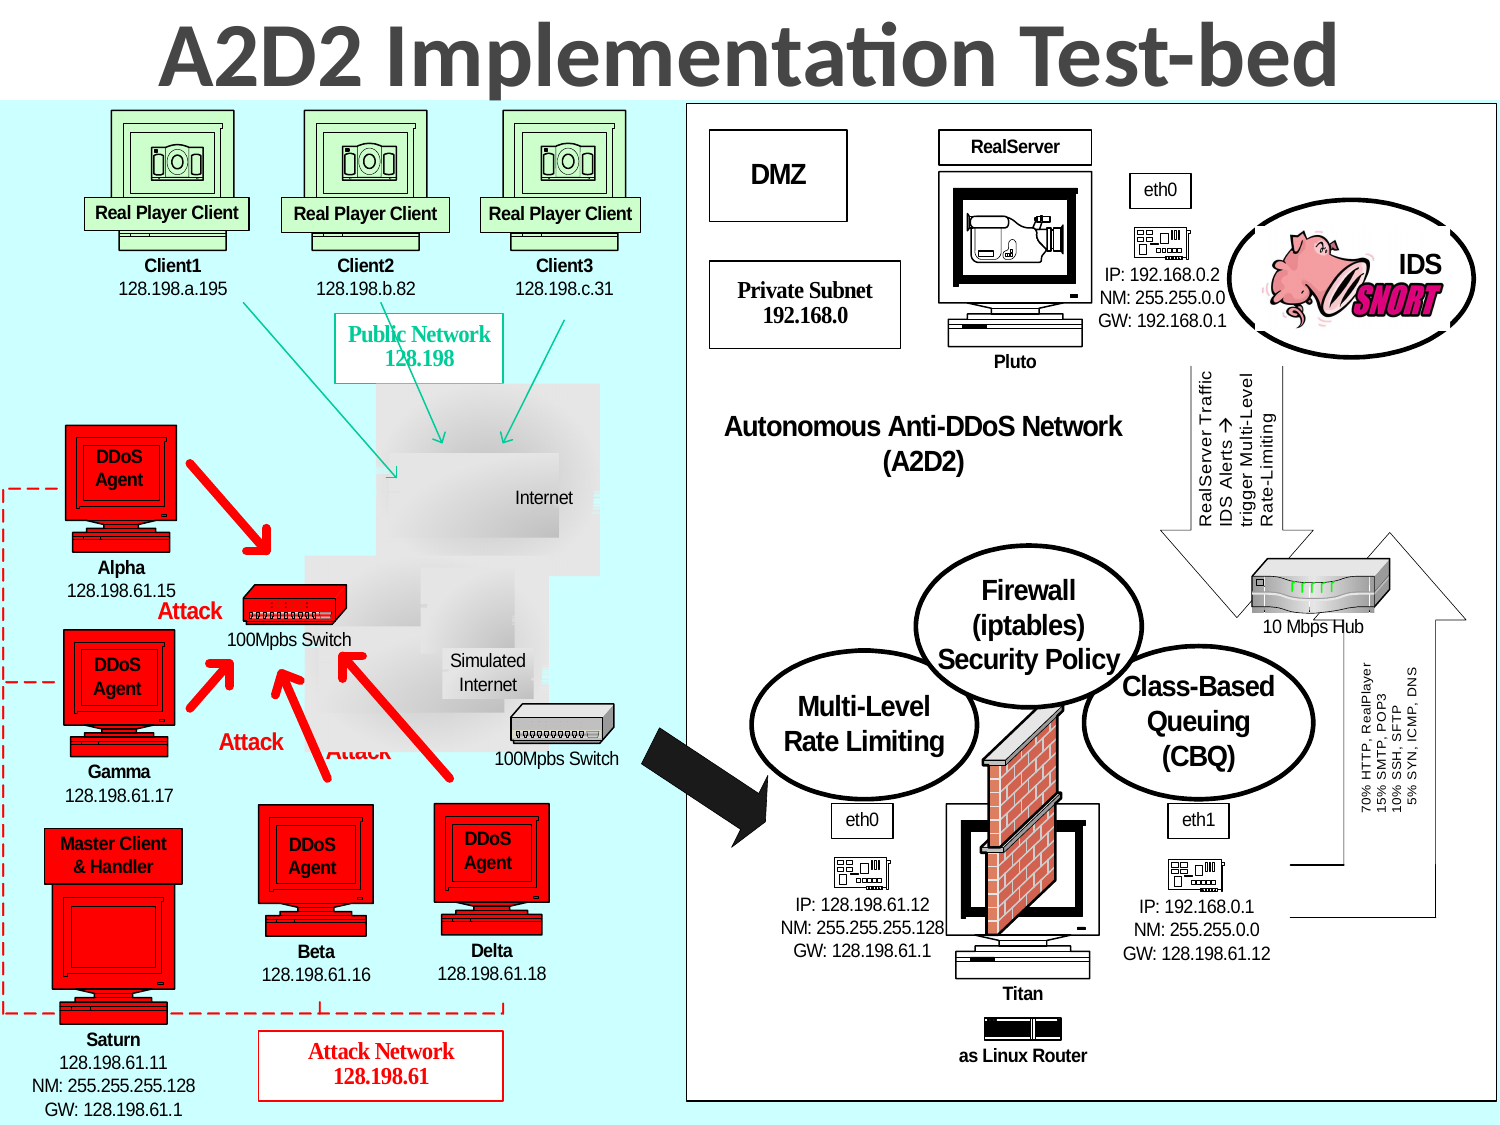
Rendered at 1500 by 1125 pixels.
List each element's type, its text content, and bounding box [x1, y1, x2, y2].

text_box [0, 99, 1500, 1125]
title A2D2 Implementation Test-bed [75, 0, 1425, 99]
